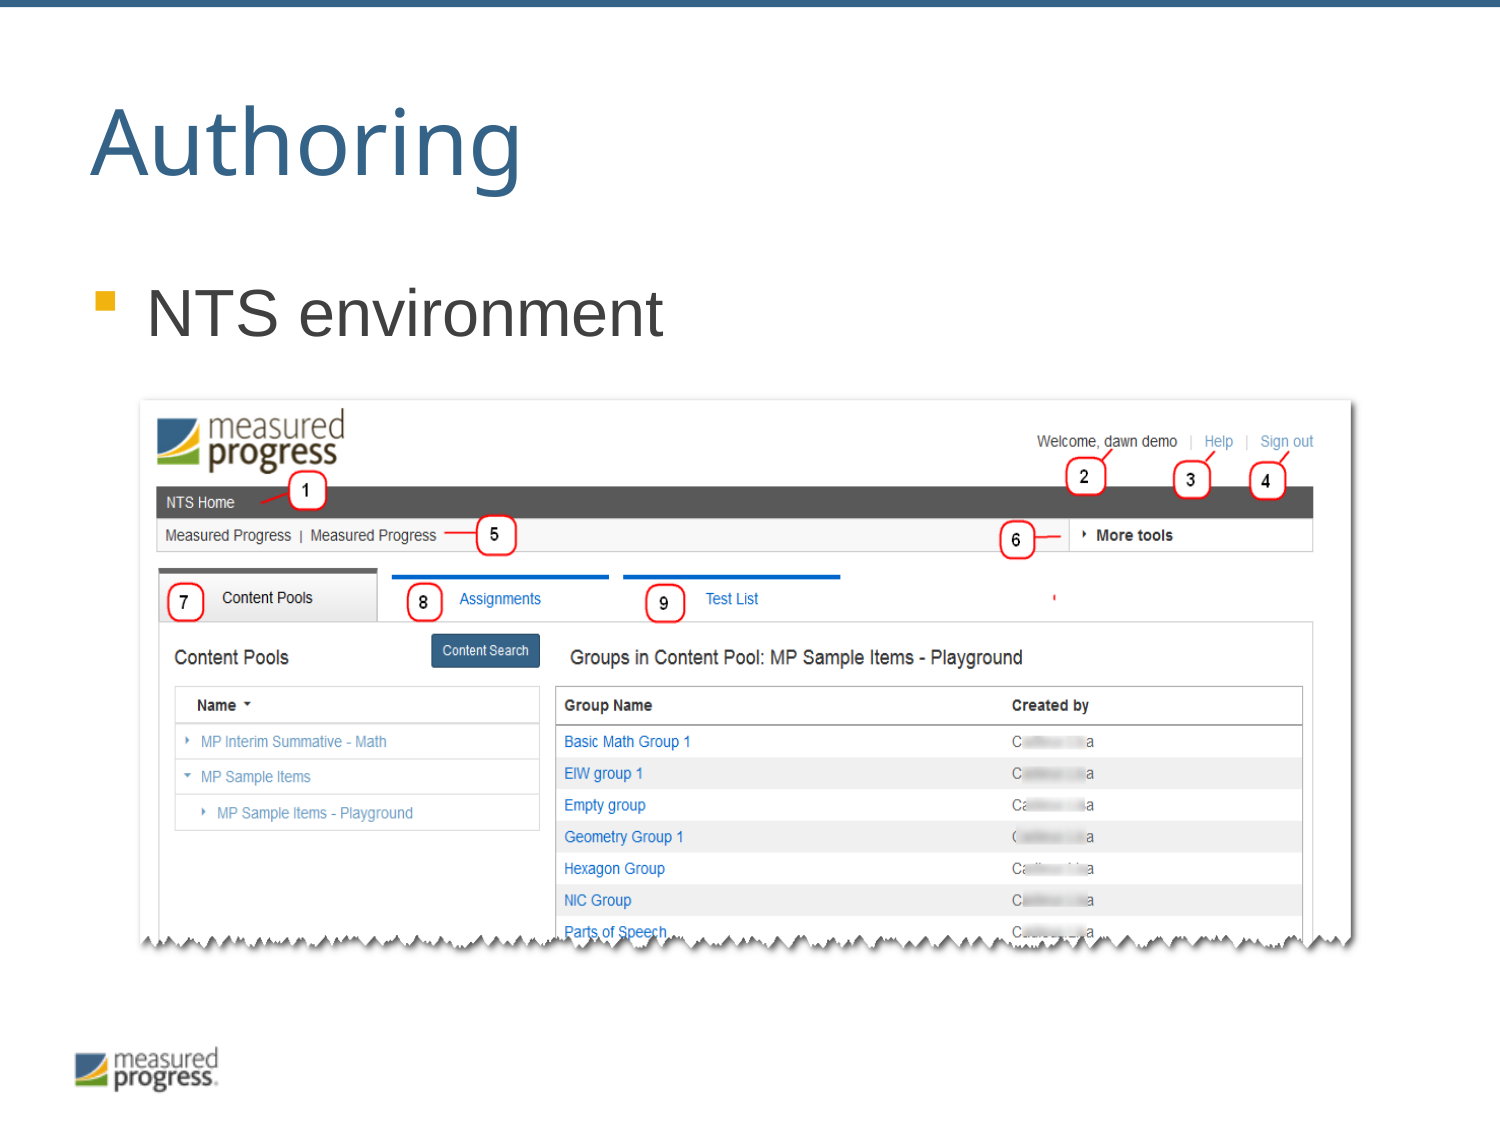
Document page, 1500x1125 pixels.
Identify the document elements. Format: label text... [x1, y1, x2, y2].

picture [130, 389, 1362, 967]
list NTS environment [75, 262, 1425, 1005]
picture [73, 1042, 225, 1097]
title Authoring [75, 45, 1425, 233]
